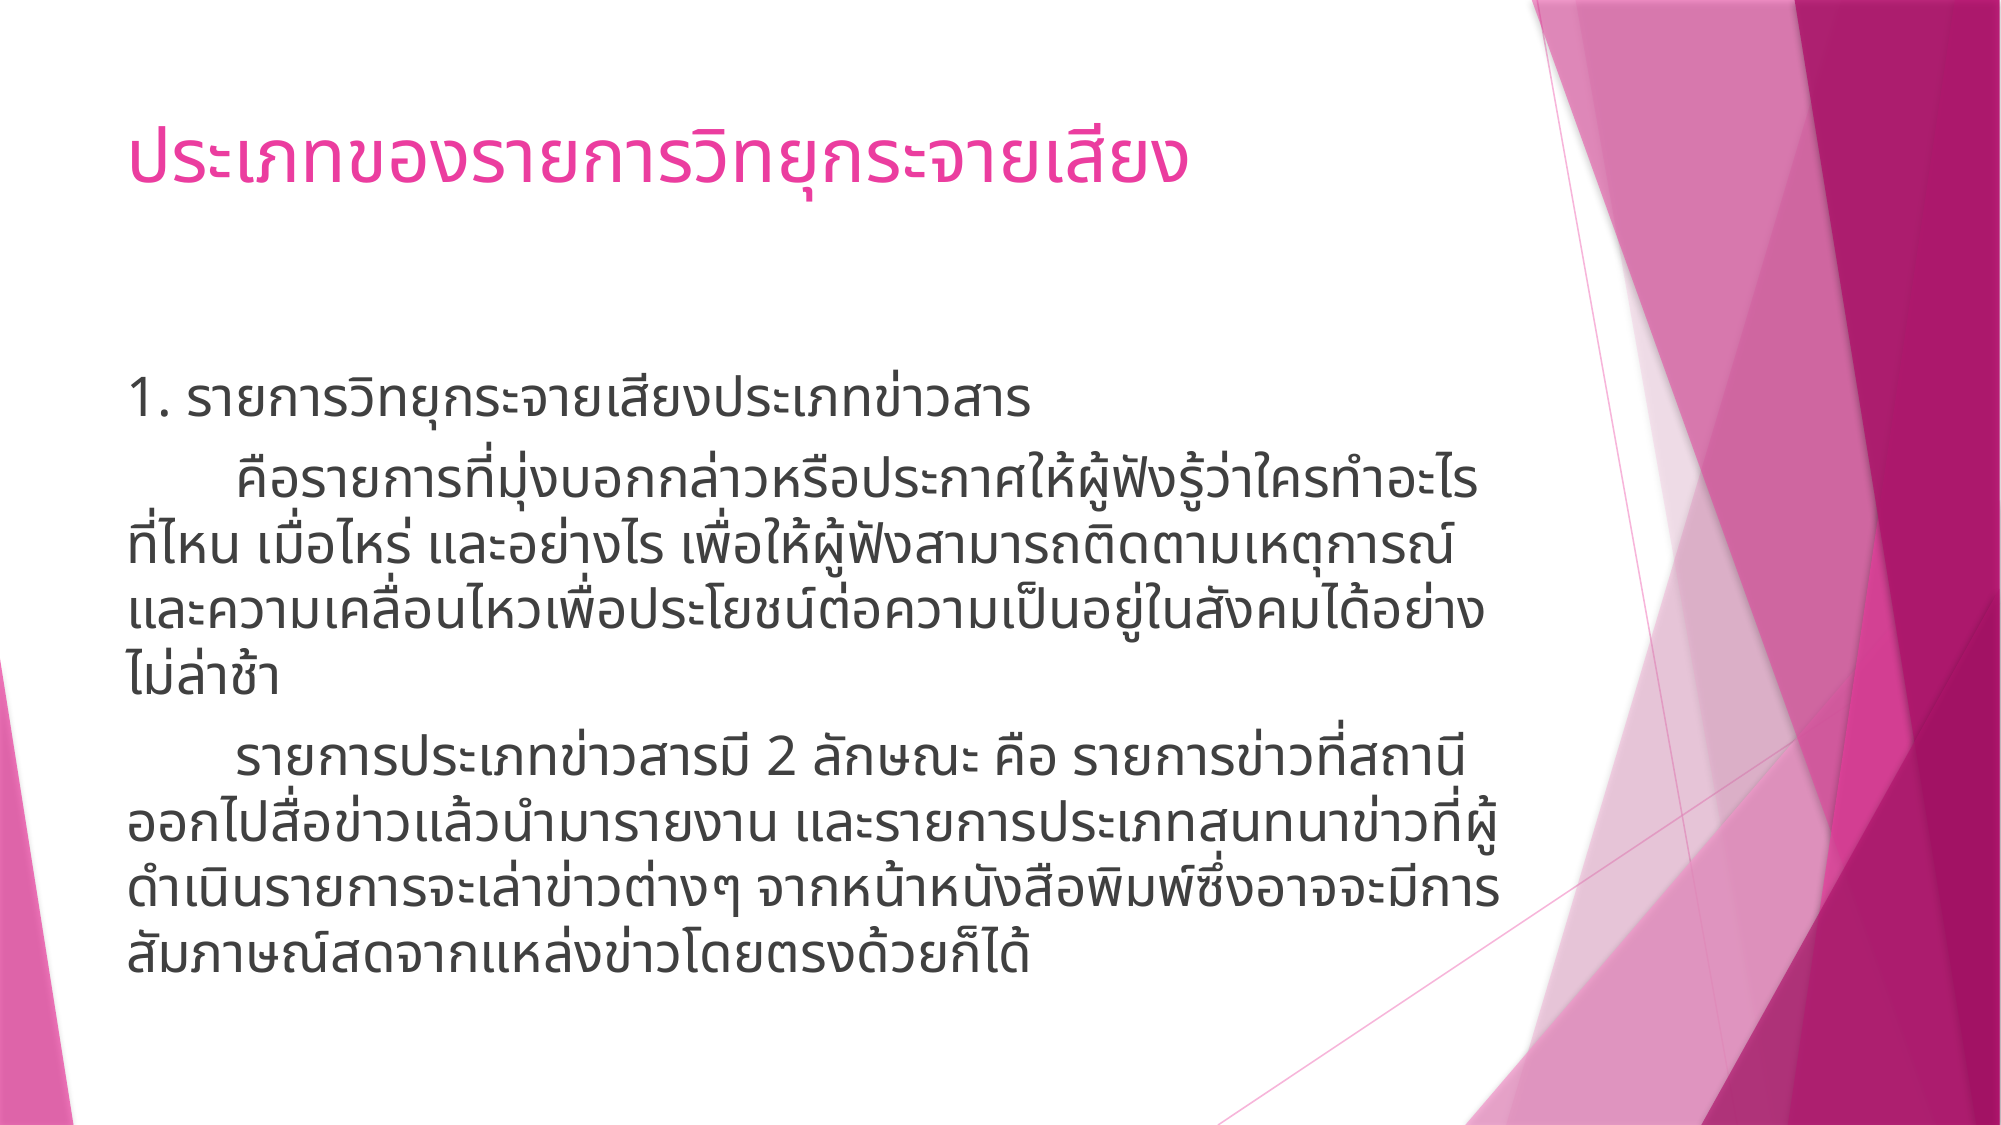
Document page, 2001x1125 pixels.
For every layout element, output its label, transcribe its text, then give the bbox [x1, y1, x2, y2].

title ประเภทของรายการวิทยุกระจายเสียง [111, 99, 1522, 317]
list 1. รายการวิทยุกระจายเสียงประเภทข่าวสาร คือรายการที่มุ่งบอกกล่าวหรือประกาศให้ผู้ฟังรู้ว่าใครทำอะไร ที่ไหน เมื่อไหร่ และอย่างไร เพื่อให้ผู้ฟังสามารถติดตามเหตุการณ์และความเคลื่อนไหวเพื่อประโยชน์ต่อความเป็นอยู่ในสังคมได้อย่างไม่ล่าช้า รายการประเภทข่าวสารมี 2 ลักษณะ คือ รายการข่าวที่สถานีออกไปสื่อข่าวแล้วนำมารายงาน และรายการประเภทสนทนาข่าวที่ผู้ดำเนินรายการจะเล่าข่าวต่างๆ จากหน้าหนังสือพิมพ์ซึ่งอาจจะมีการสัมภาษณ์สดจากแหล่งข่าวโดยตรงด้วยก็ได้ [111, 354, 1522, 992]
